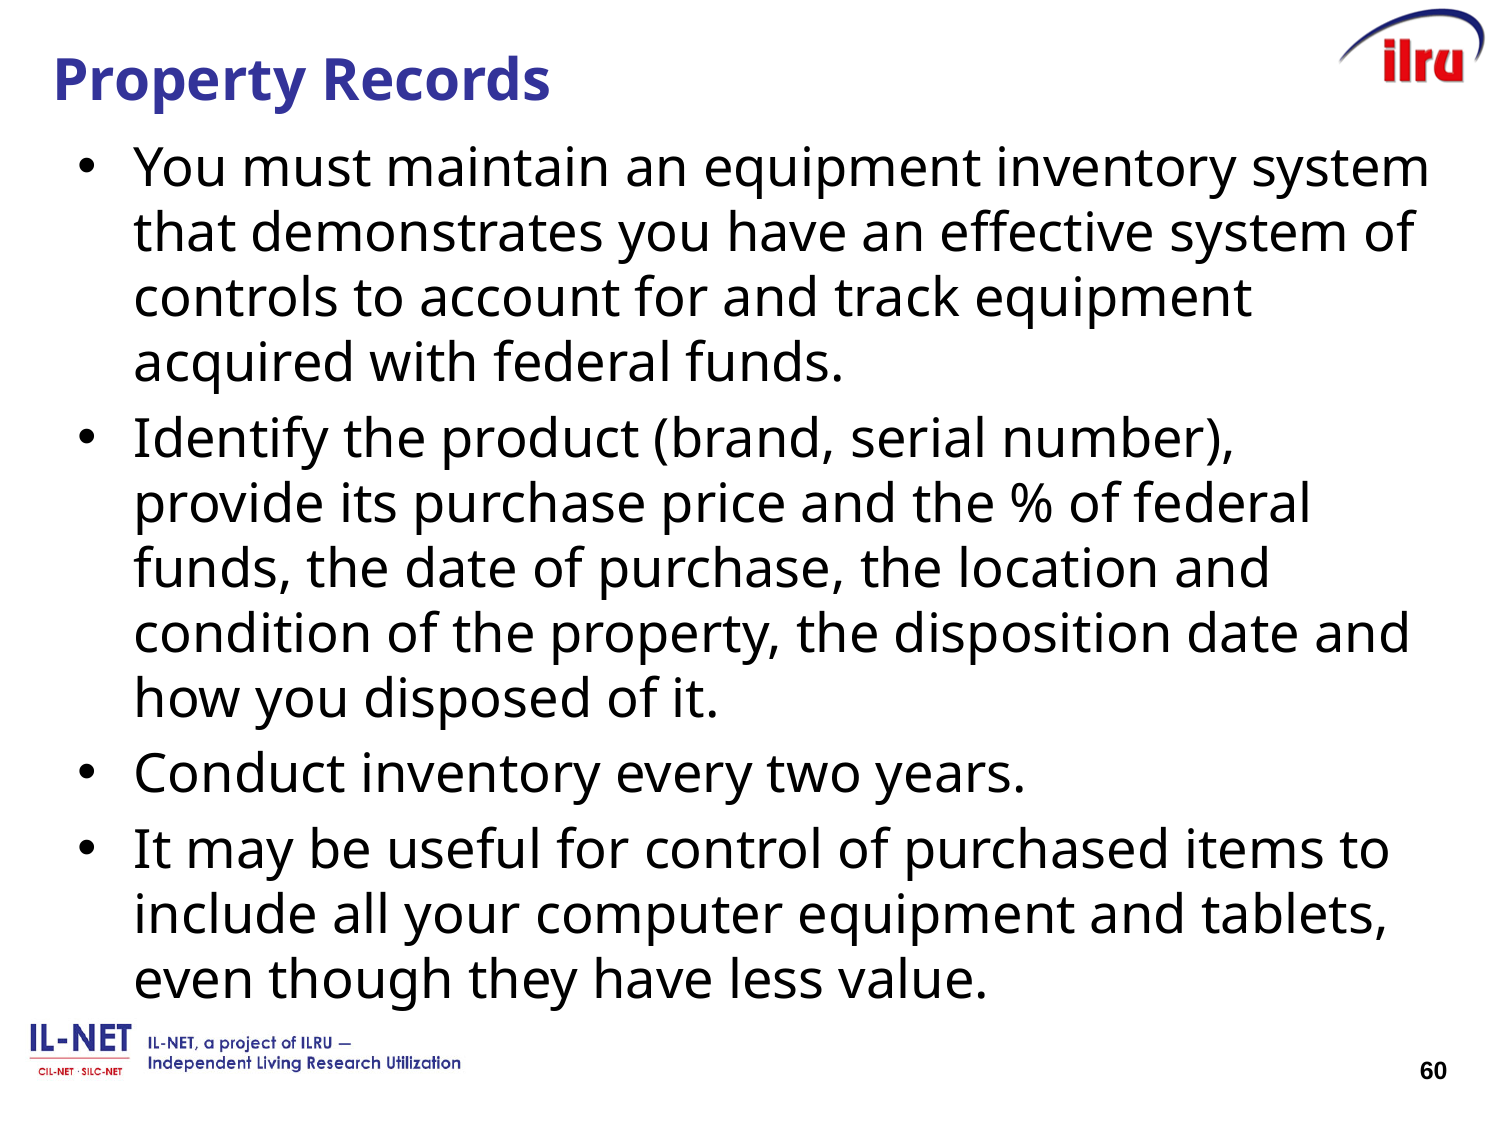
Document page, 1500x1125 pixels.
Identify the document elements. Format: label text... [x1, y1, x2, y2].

title Property Records [37, 12, 1363, 143]
picture [1337, 6, 1500, 84]
list You must maintain an equipment inventory system that demonstrates you have an effective system of controls to account for and track equipment acquired with federal funds. Identify the product (brand, serial number), provide its purchase price and the % of federal funds, the date of purchase, the location and condition of the property, the disposition date and how you disposed of it. Conduct inventory every two years. It may be useful for control of purchased items to include all your computer equipment and tablets, even though they have less value. [62, 125, 1450, 1013]
picture [12, 1005, 478, 1092]
